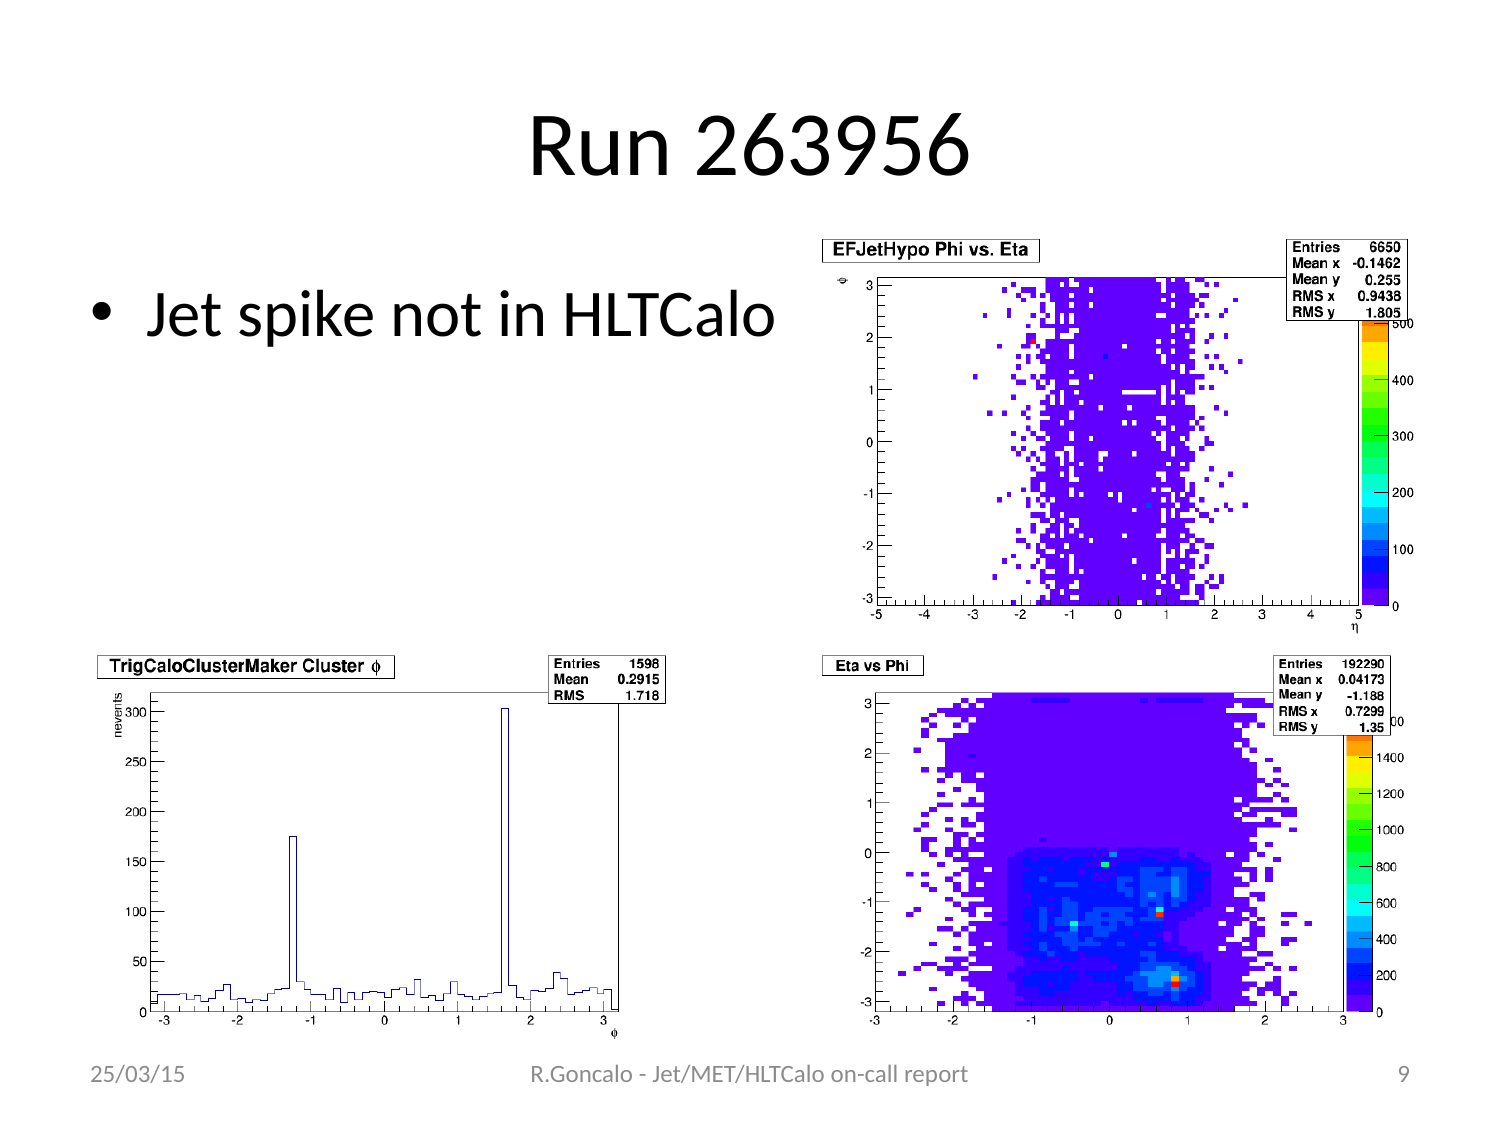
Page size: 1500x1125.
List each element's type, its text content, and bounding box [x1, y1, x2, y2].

slide_number 9 [1074, 1042, 1425, 1103]
title Run 263956 [75, 45, 1425, 233]
footer R.Goncalo - Jet/MET/HLTCalo on-call report [512, 1042, 988, 1103]
list Jet spike not in HLTCalo [75, 262, 804, 605]
picture [810, 232, 1426, 1055]
picture [85, 649, 684, 1055]
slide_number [75, 1042, 425, 1103]
